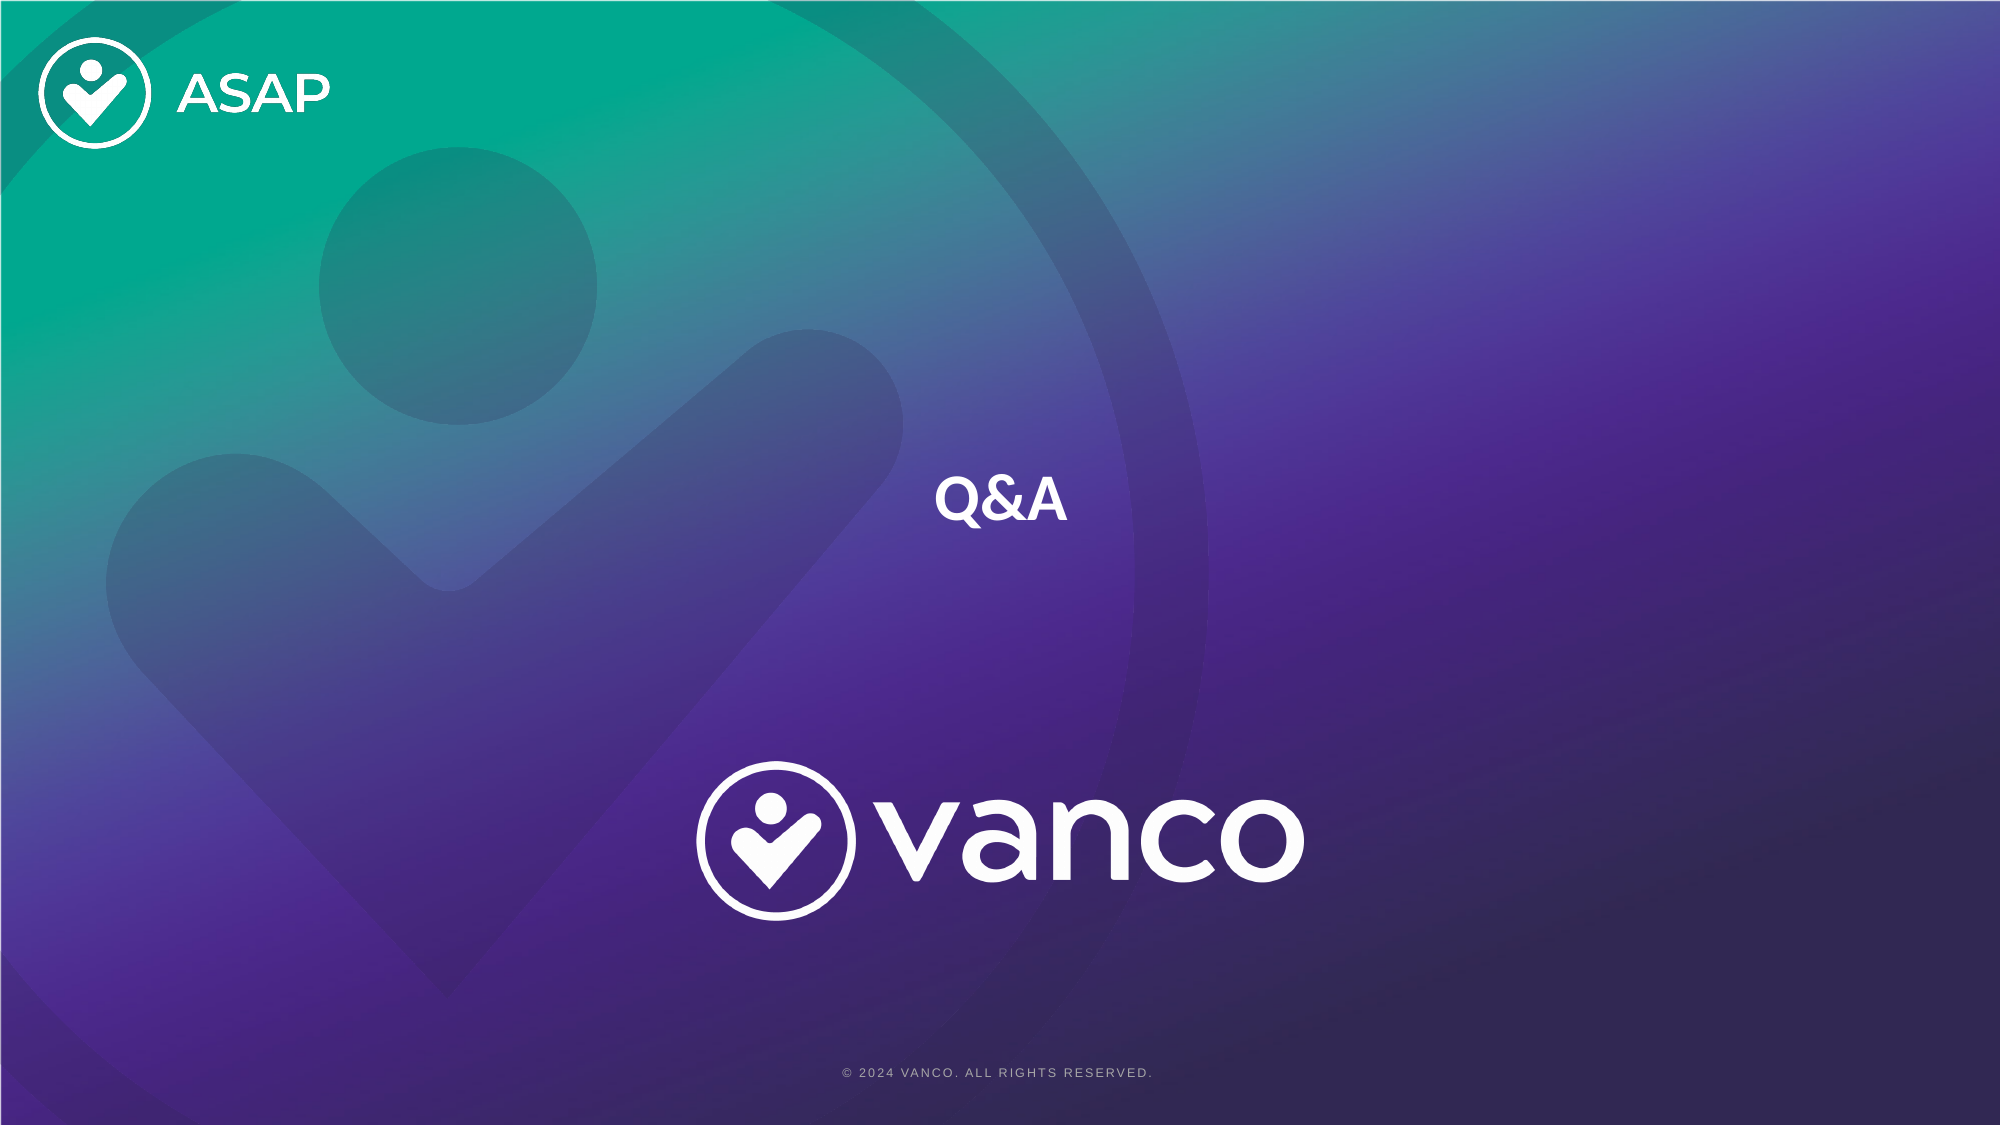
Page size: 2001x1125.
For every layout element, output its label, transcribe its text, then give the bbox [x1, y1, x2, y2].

picture [3, 2, 2000, 1125]
text_box Q&A [685, 446, 1317, 542]
